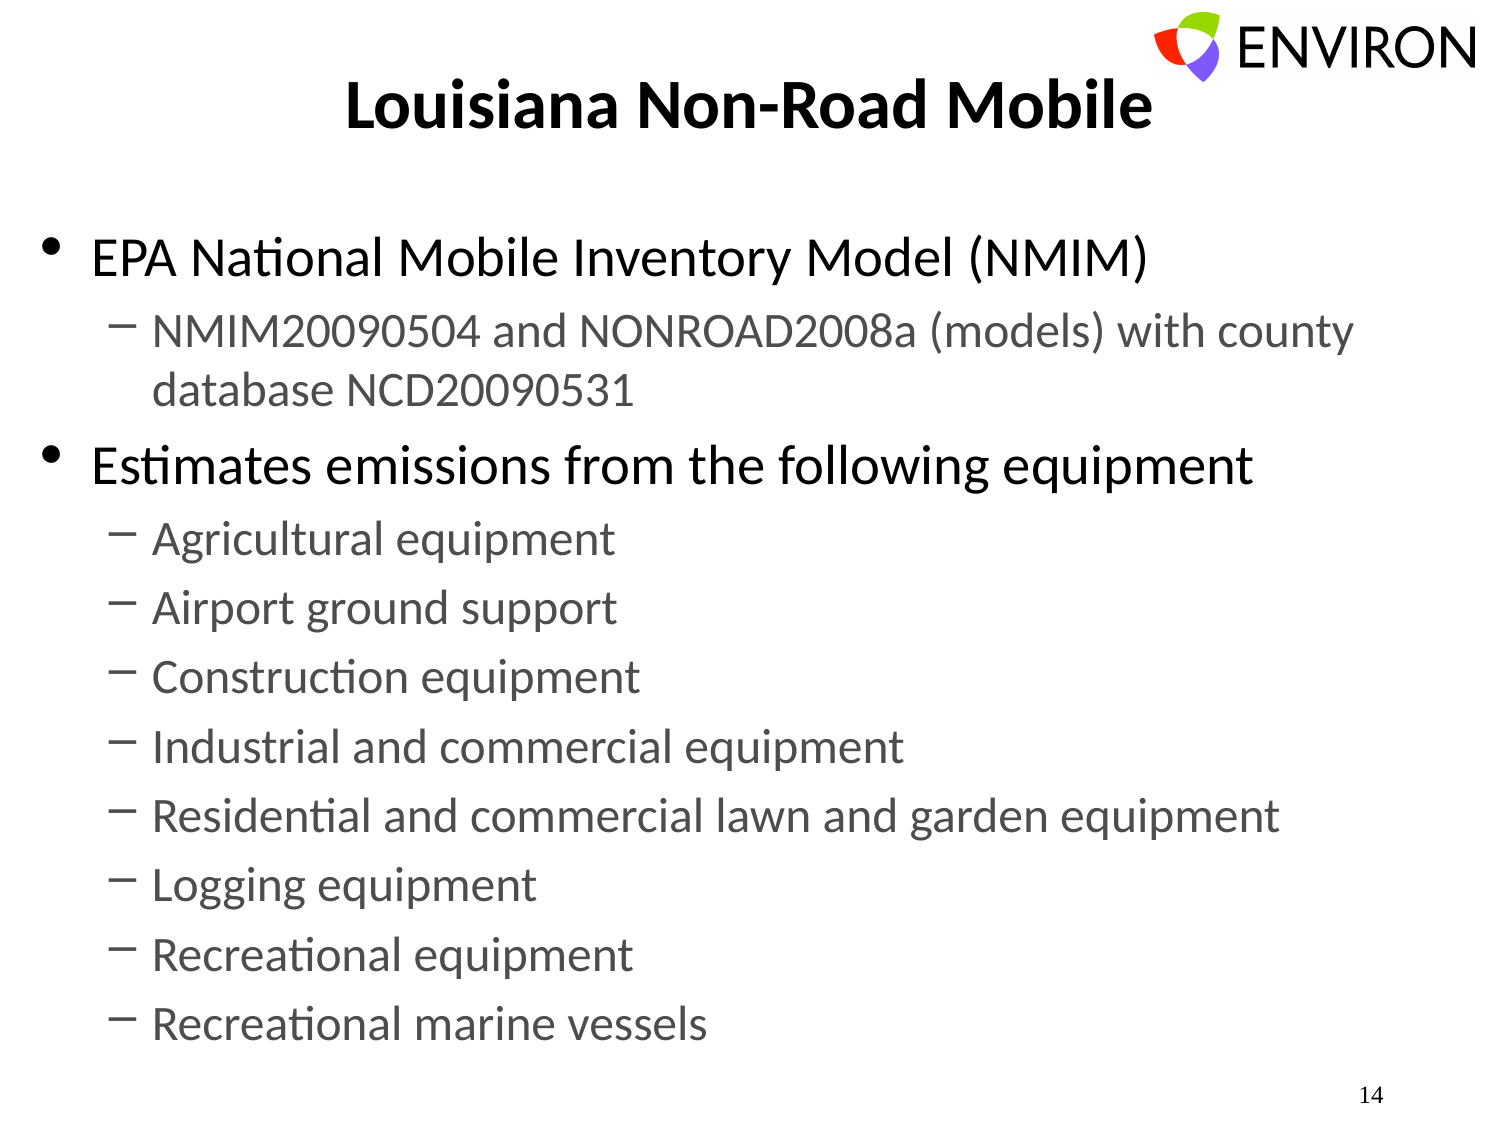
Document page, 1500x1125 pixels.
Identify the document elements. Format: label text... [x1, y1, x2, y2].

slide_number 14 [1288, 1071, 1455, 1113]
list EPA National Mobile Inventory Model (NMIM) NMIM20090504 and NONROAD2008a (models) with county database NCD20090531 Estimates emissions from the following equipment Agricultural equipment Airport ground support Construction equipment Industrial and commercial equipment Residential and commercial lawn and garden equipment Logging equipment Recreational equipment Recreational marine vessels [24, 212, 1476, 1063]
picture [1154, 12, 1475, 57]
title Louisiana Non-Road Mobile [24, 57, 1476, 209]
